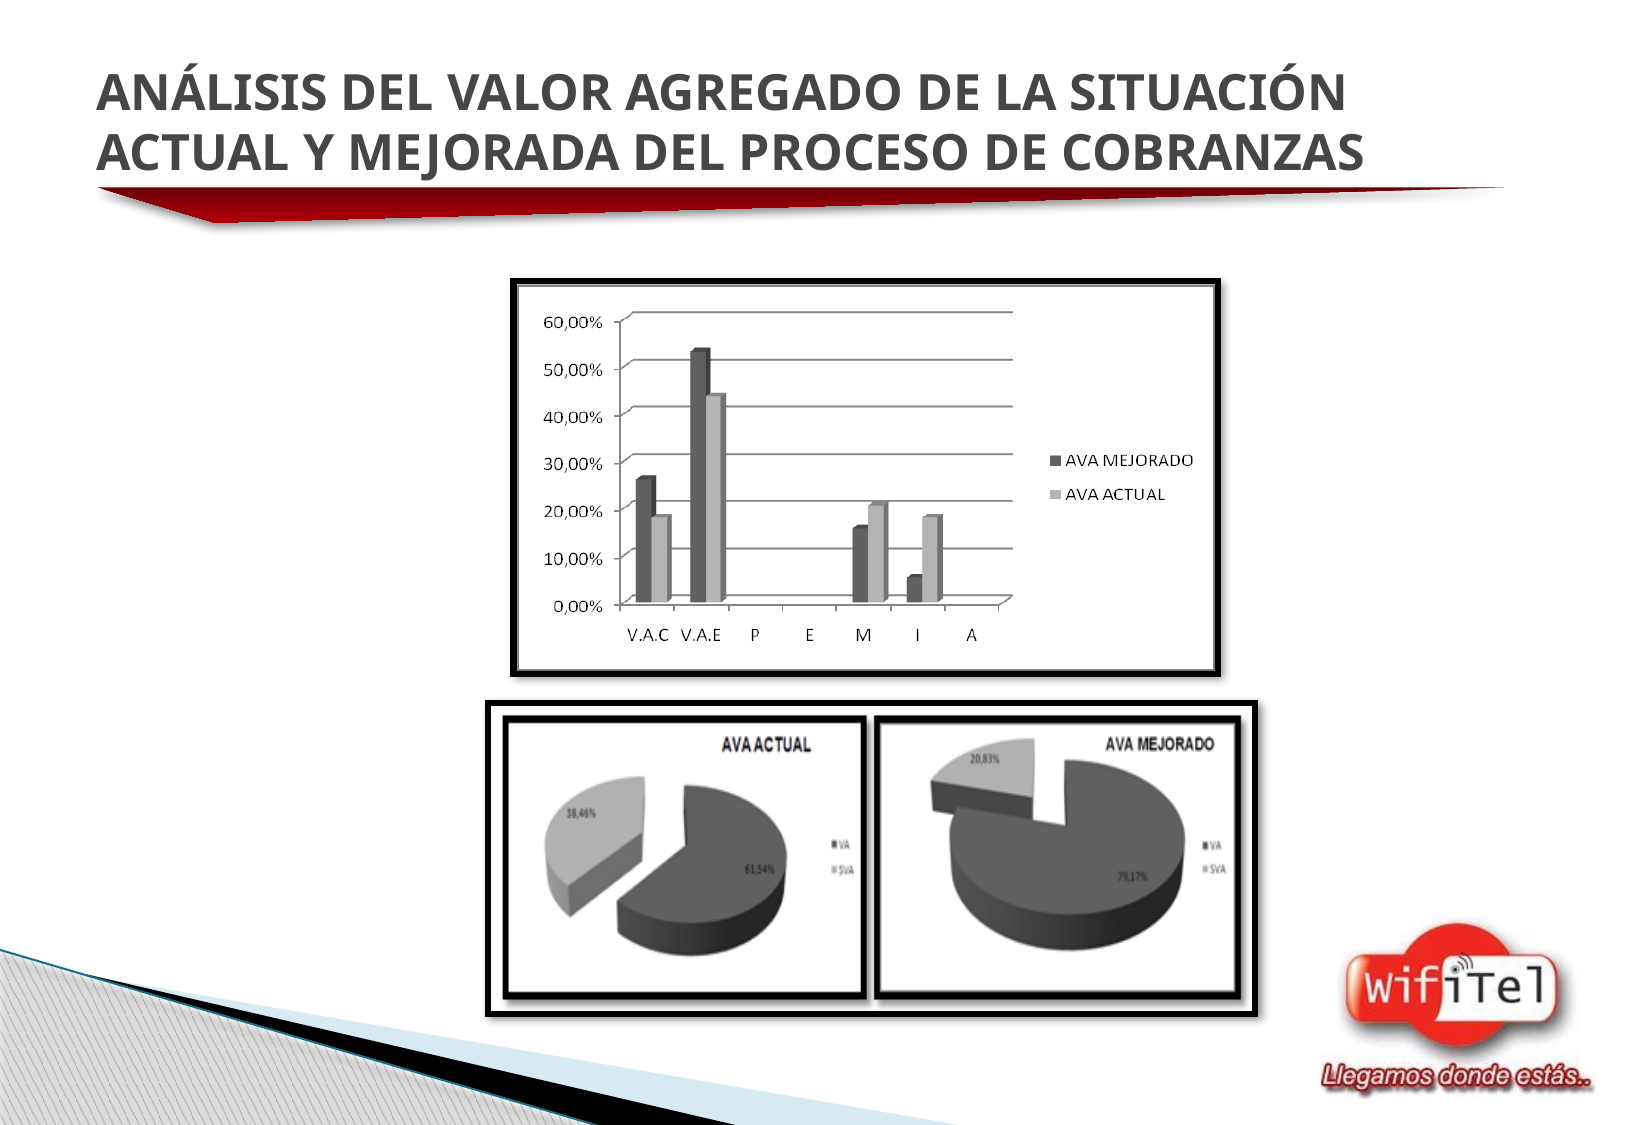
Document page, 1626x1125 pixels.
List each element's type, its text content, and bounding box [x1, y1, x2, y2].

text_box [97, 187, 1504, 223]
picture [490, 705, 1253, 1012]
picture [516, 283, 1215, 672]
title ANÁLISIS DEL VALOR AGREGADO DE LA SITUACIÓN ACTUAL Y MEJORADA DEL PROCESO DE COBRANZAS [81, 26, 1544, 214]
picture [1315, 917, 1600, 1099]
